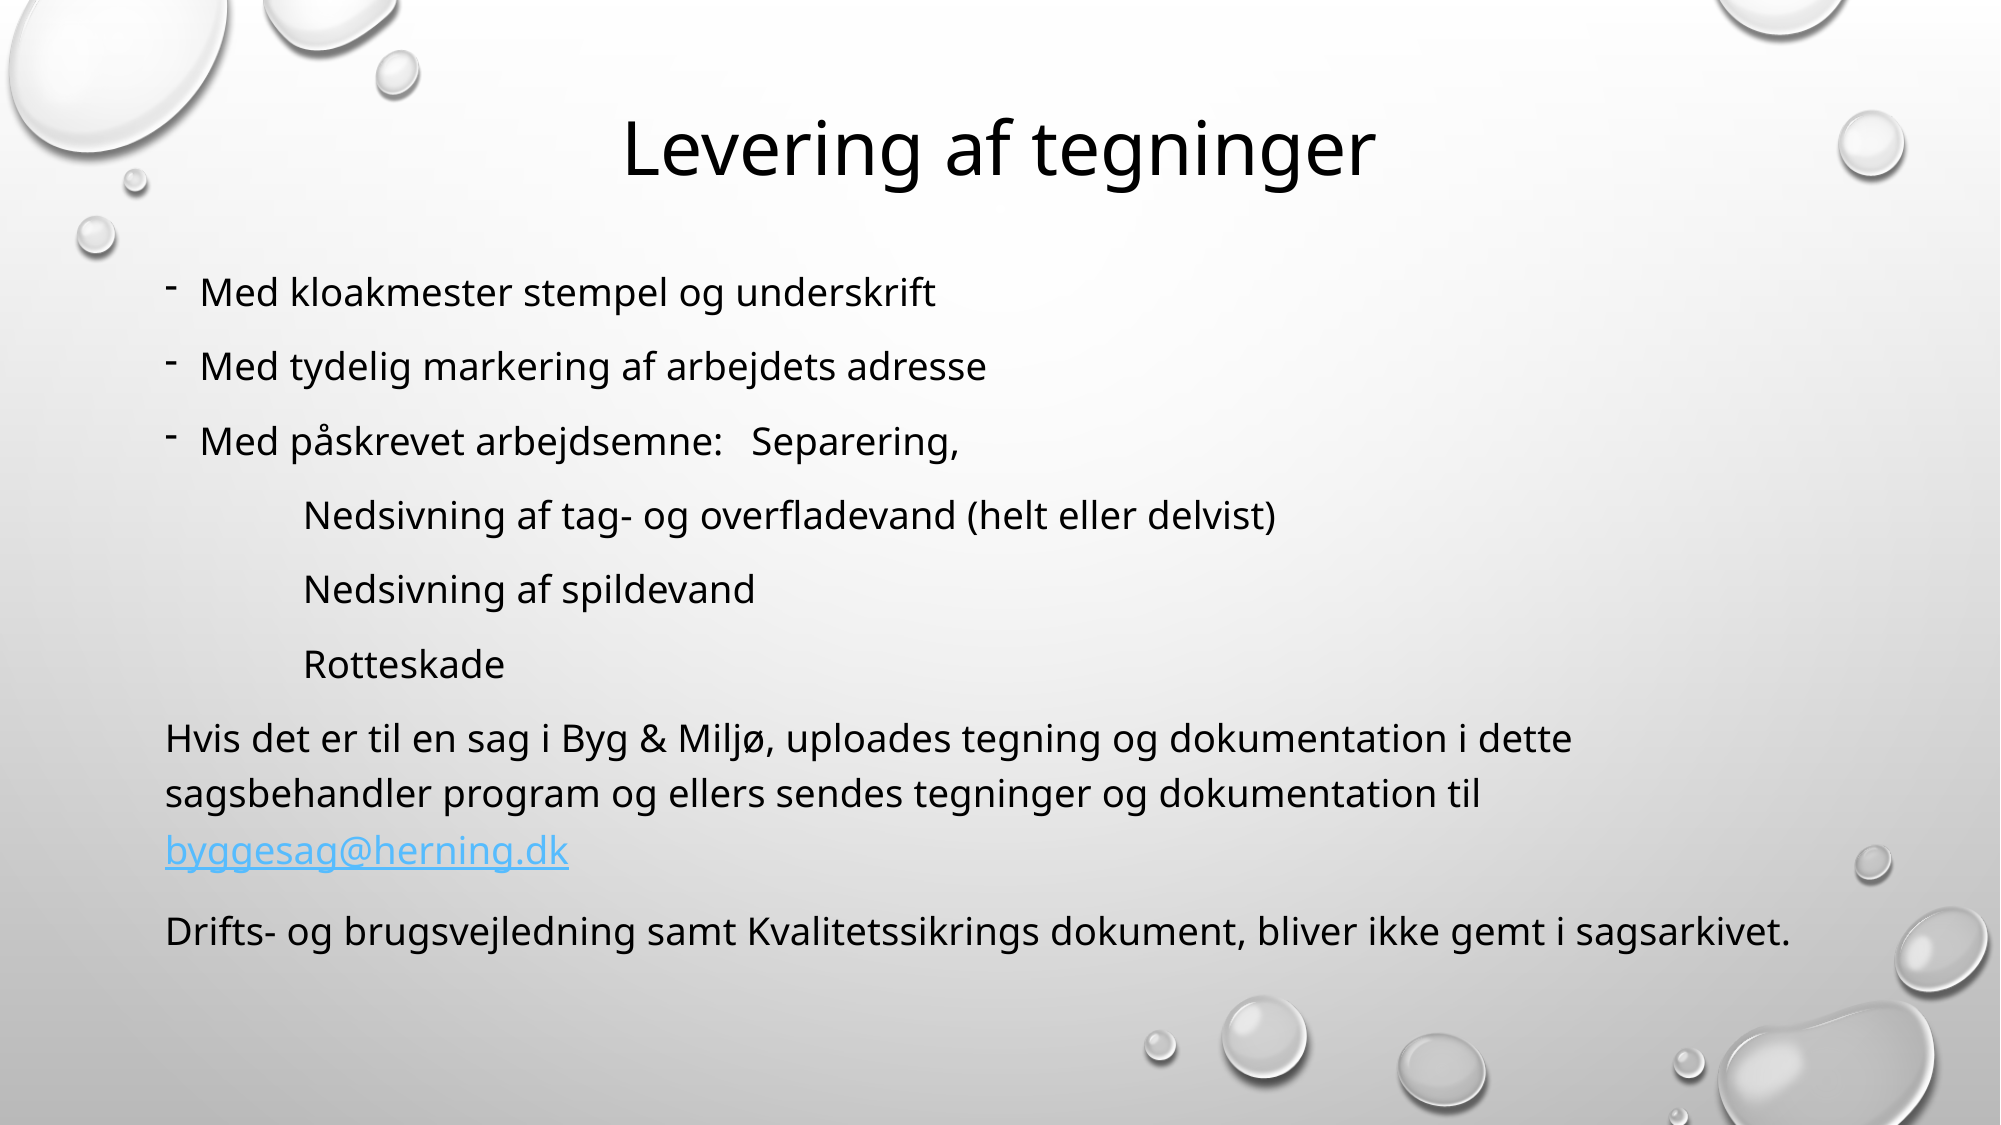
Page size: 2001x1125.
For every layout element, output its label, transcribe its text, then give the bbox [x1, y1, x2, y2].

title Levering af tegninger [149, 65, 1851, 238]
list Med kloakmester stempel og underskrift Med tydelig markering af arbejdets adresse Med påskrevet arbejdsemne: Separering, Nedsivning af tag- og overfladevand (helt eller delvist) Nedsivning af spildevand Rotteskade Hvis det er til en sag i Byg & Miljø, uploades tegning og dokumentation i dette sagsbehandler program og ellers sendes tegninger og dokumentation til byggesag@herning.dk Drifts- og brugsvejledning samt Kvalitetssikrings dokument, bliver ikke gemt i sagsarkivet. [149, 251, 1850, 1015]
picture [0, 0, 2000, 1125]
